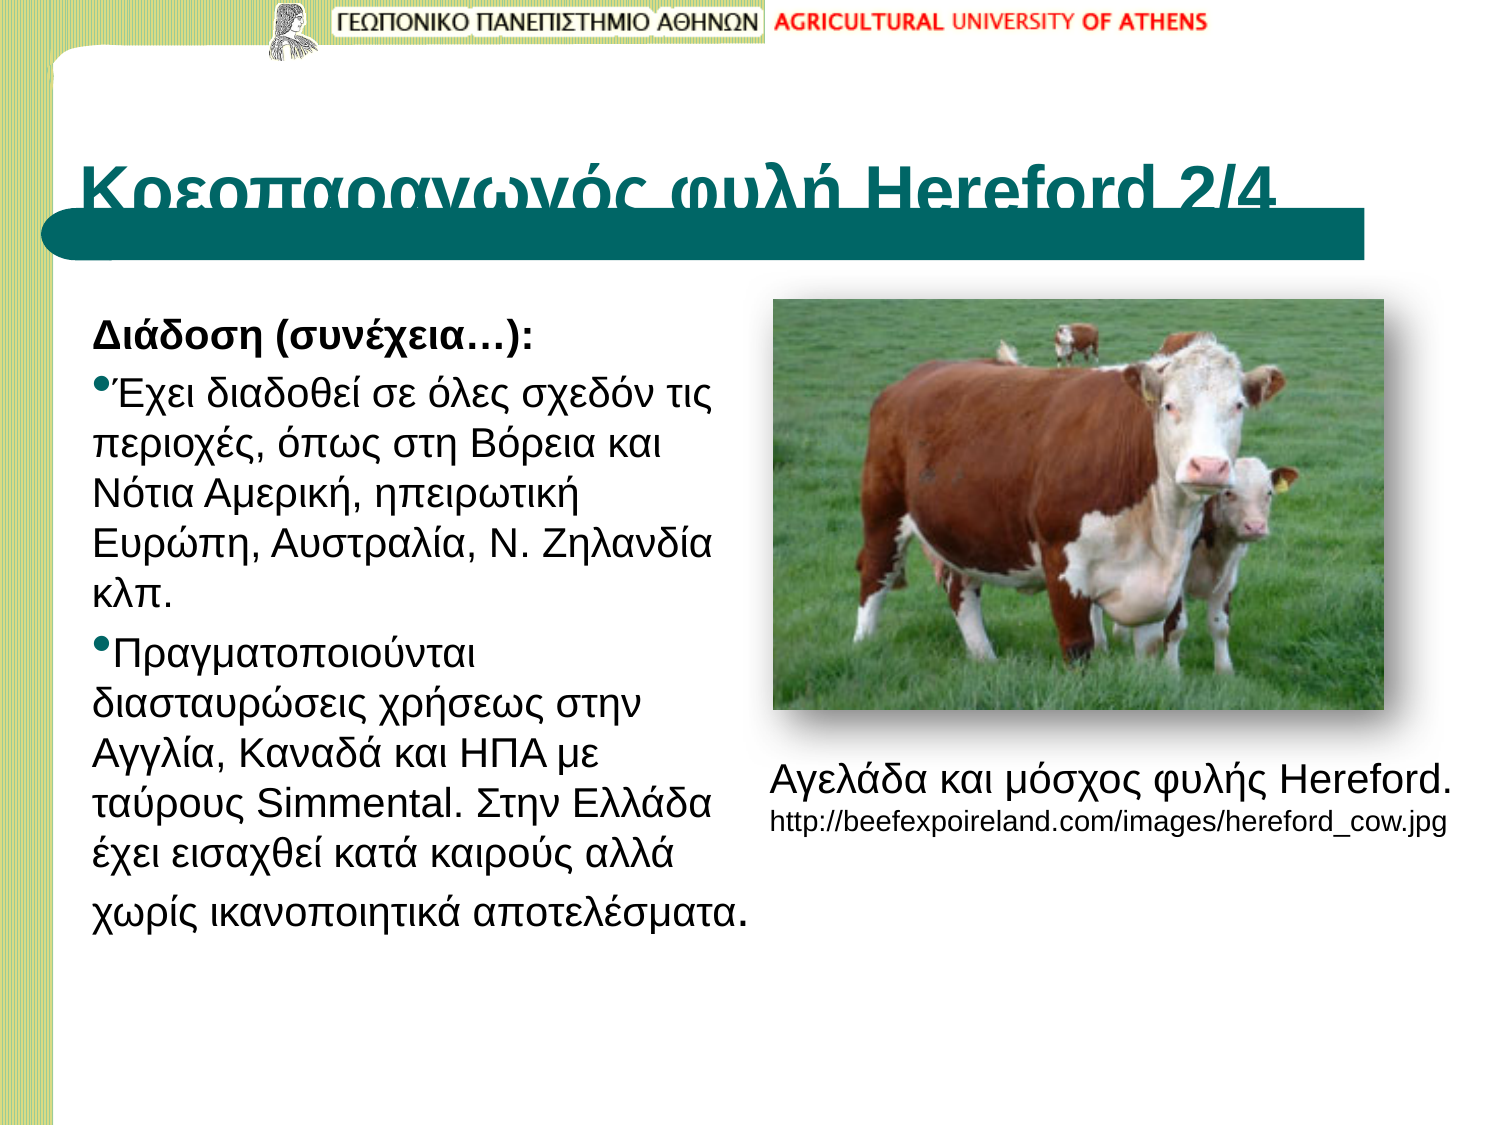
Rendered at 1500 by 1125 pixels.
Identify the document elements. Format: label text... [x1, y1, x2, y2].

picture [269, 0, 1228, 61]
title Κρεοπαραγωγός φυλή Hereford 2/4 [64, 80, 1366, 239]
list Διάδοση (συνέχεια…): Έχει διαδοθεί σε όλες σχεδόν τις περιοχές, όπως στη Βόρεια και Νότια Αμερική, ηπειρωτική Ευρώπη, Αυστραλία, Ν. Ζηλανδία κλπ. Πραγματοποιούνται διασταυρώσεις χρήσεως στην Αγγλία, Καναδά και ΗΠΑ με ταύρους Simmental. Στην Ελλάδα έχει εισαχθεί κατά καιρούς αλλά χωρίς ικανοποιητικά αποτελέσματα. [76, 299, 774, 1125]
picture [773, 299, 1384, 710]
text_box Αγελάδα και μόσχος φυλής Hereford. http://beefexpoireland.com/images/hereford_cow.jpg [754, 744, 1476, 845]
